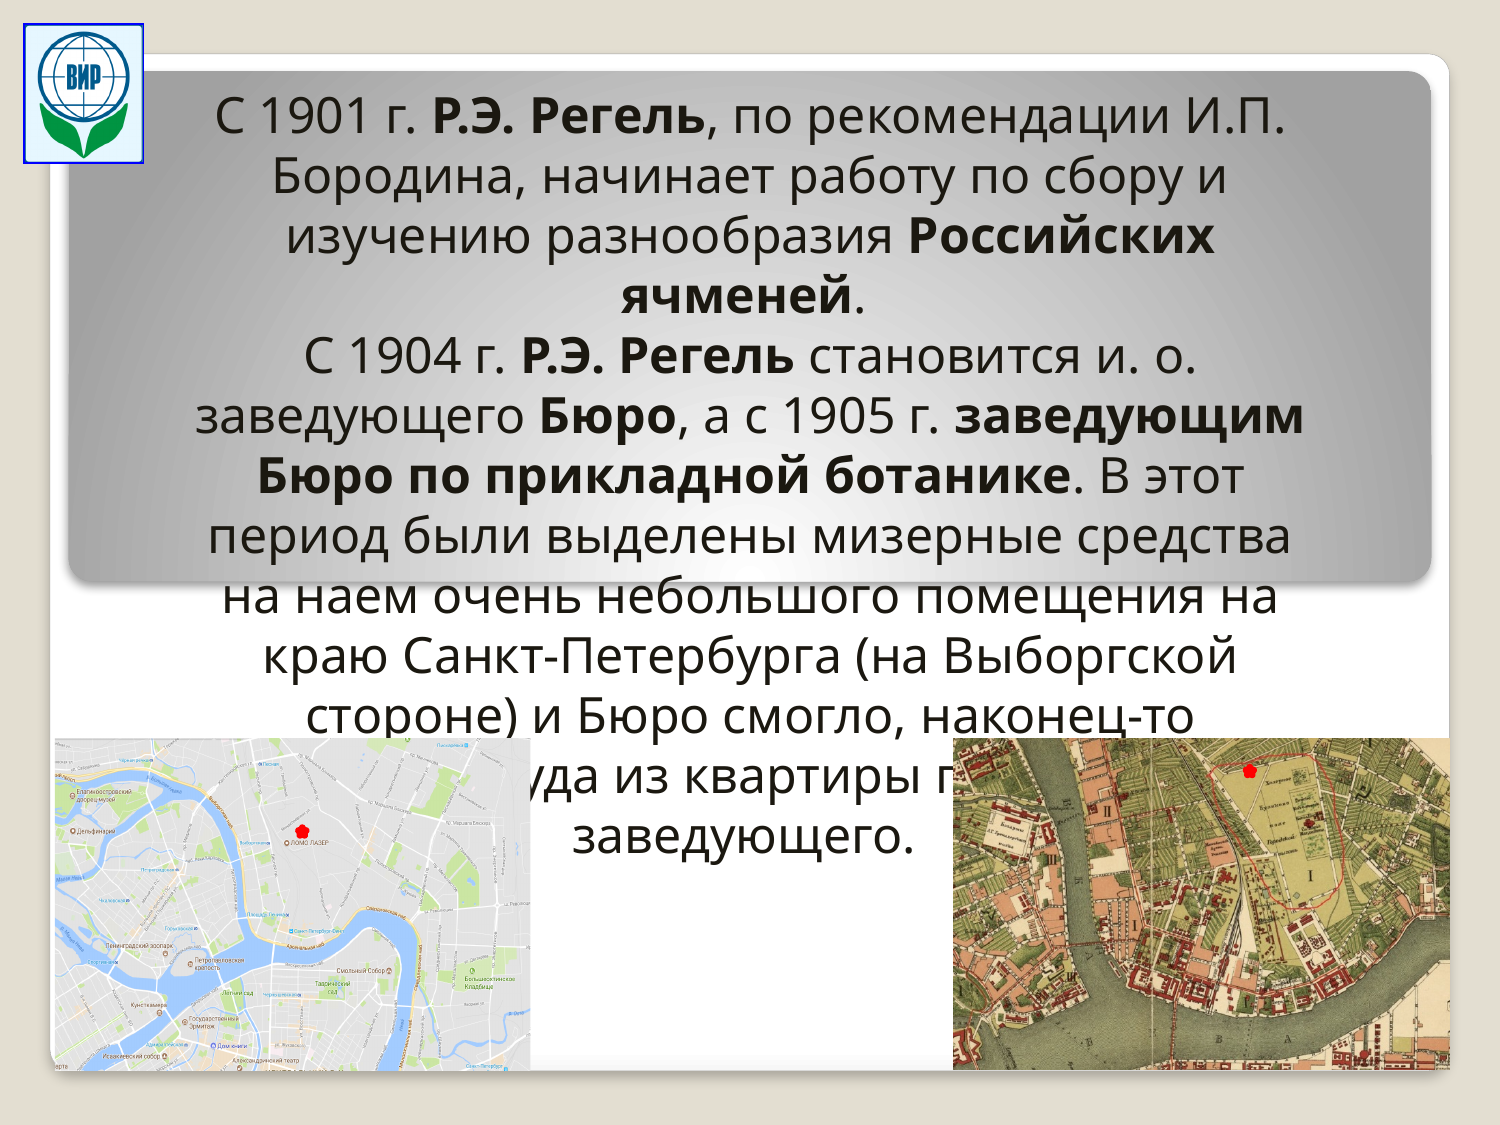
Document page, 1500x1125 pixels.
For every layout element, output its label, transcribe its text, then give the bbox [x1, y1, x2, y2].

picture [24, 24, 143, 163]
picture [54, 738, 531, 1071]
picture [953, 738, 1451, 1070]
text_box С 1901 г. Р.Э. Регель, по рекомендации И.П. Бородина, начинает работу по сбору и изучению разнообразия Российских ячменей. С 1904 г. Р.Э. Регель становится и. о. заведующего Бюро, а с 1905 г. заведующим Бюро по прикладной ботанике. В этот период были выделены мизерные средства на наем очень небольшого помещения на краю Санкт-Петербурга (на Выборгской стороне) и Бюро смогло, наконец-то переехать туда из квартиры предыдущего заведующего. [159, 76, 1342, 872]
